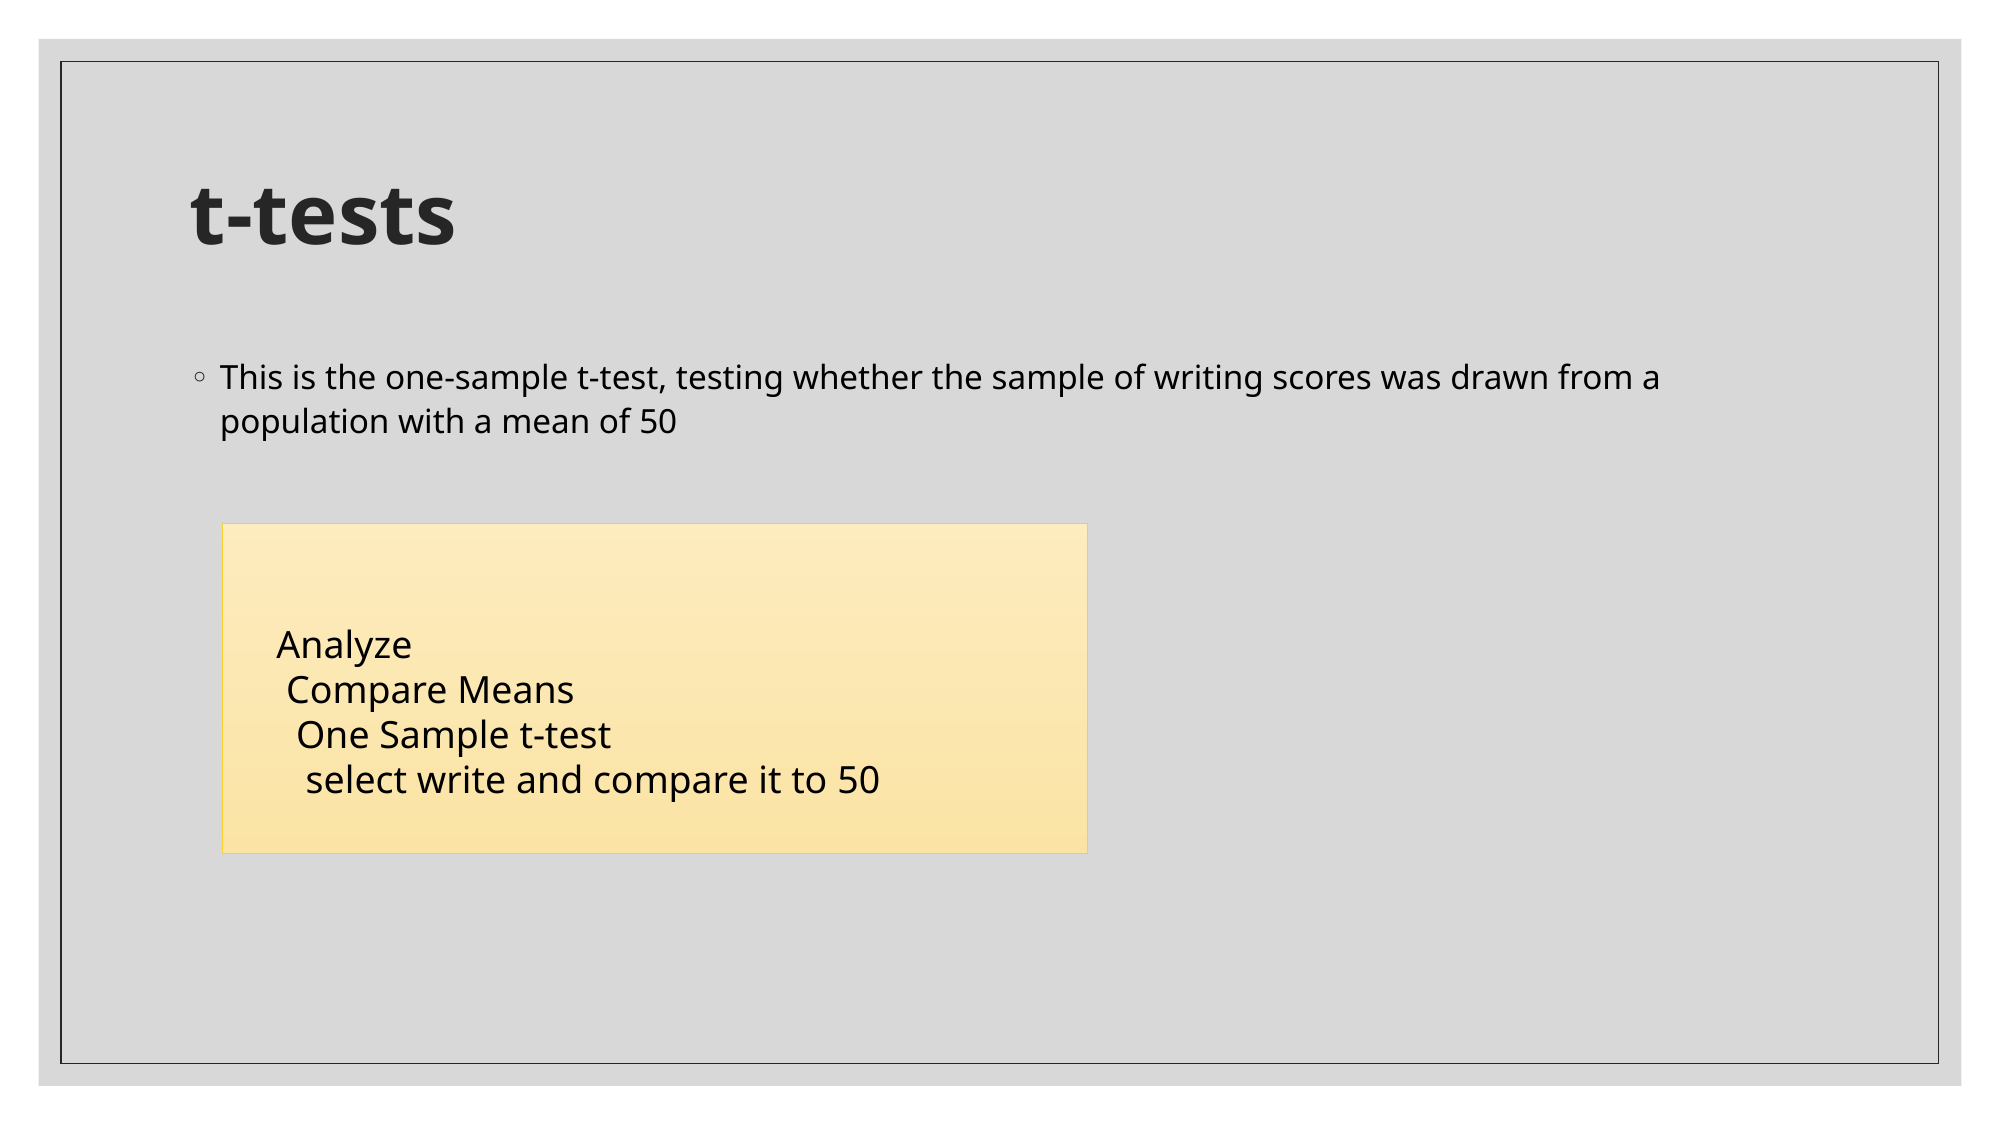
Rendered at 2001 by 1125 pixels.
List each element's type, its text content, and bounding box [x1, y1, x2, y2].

text_box Analyze Compare Means One Sample t-test select write and compare it to 50 [222, 523, 1088, 854]
title t-tests [174, 105, 1825, 331]
list This is the one-sample t-test, testing whether the sample of writing scores was drawn from a population with a mean of 50 [174, 345, 1825, 977]
